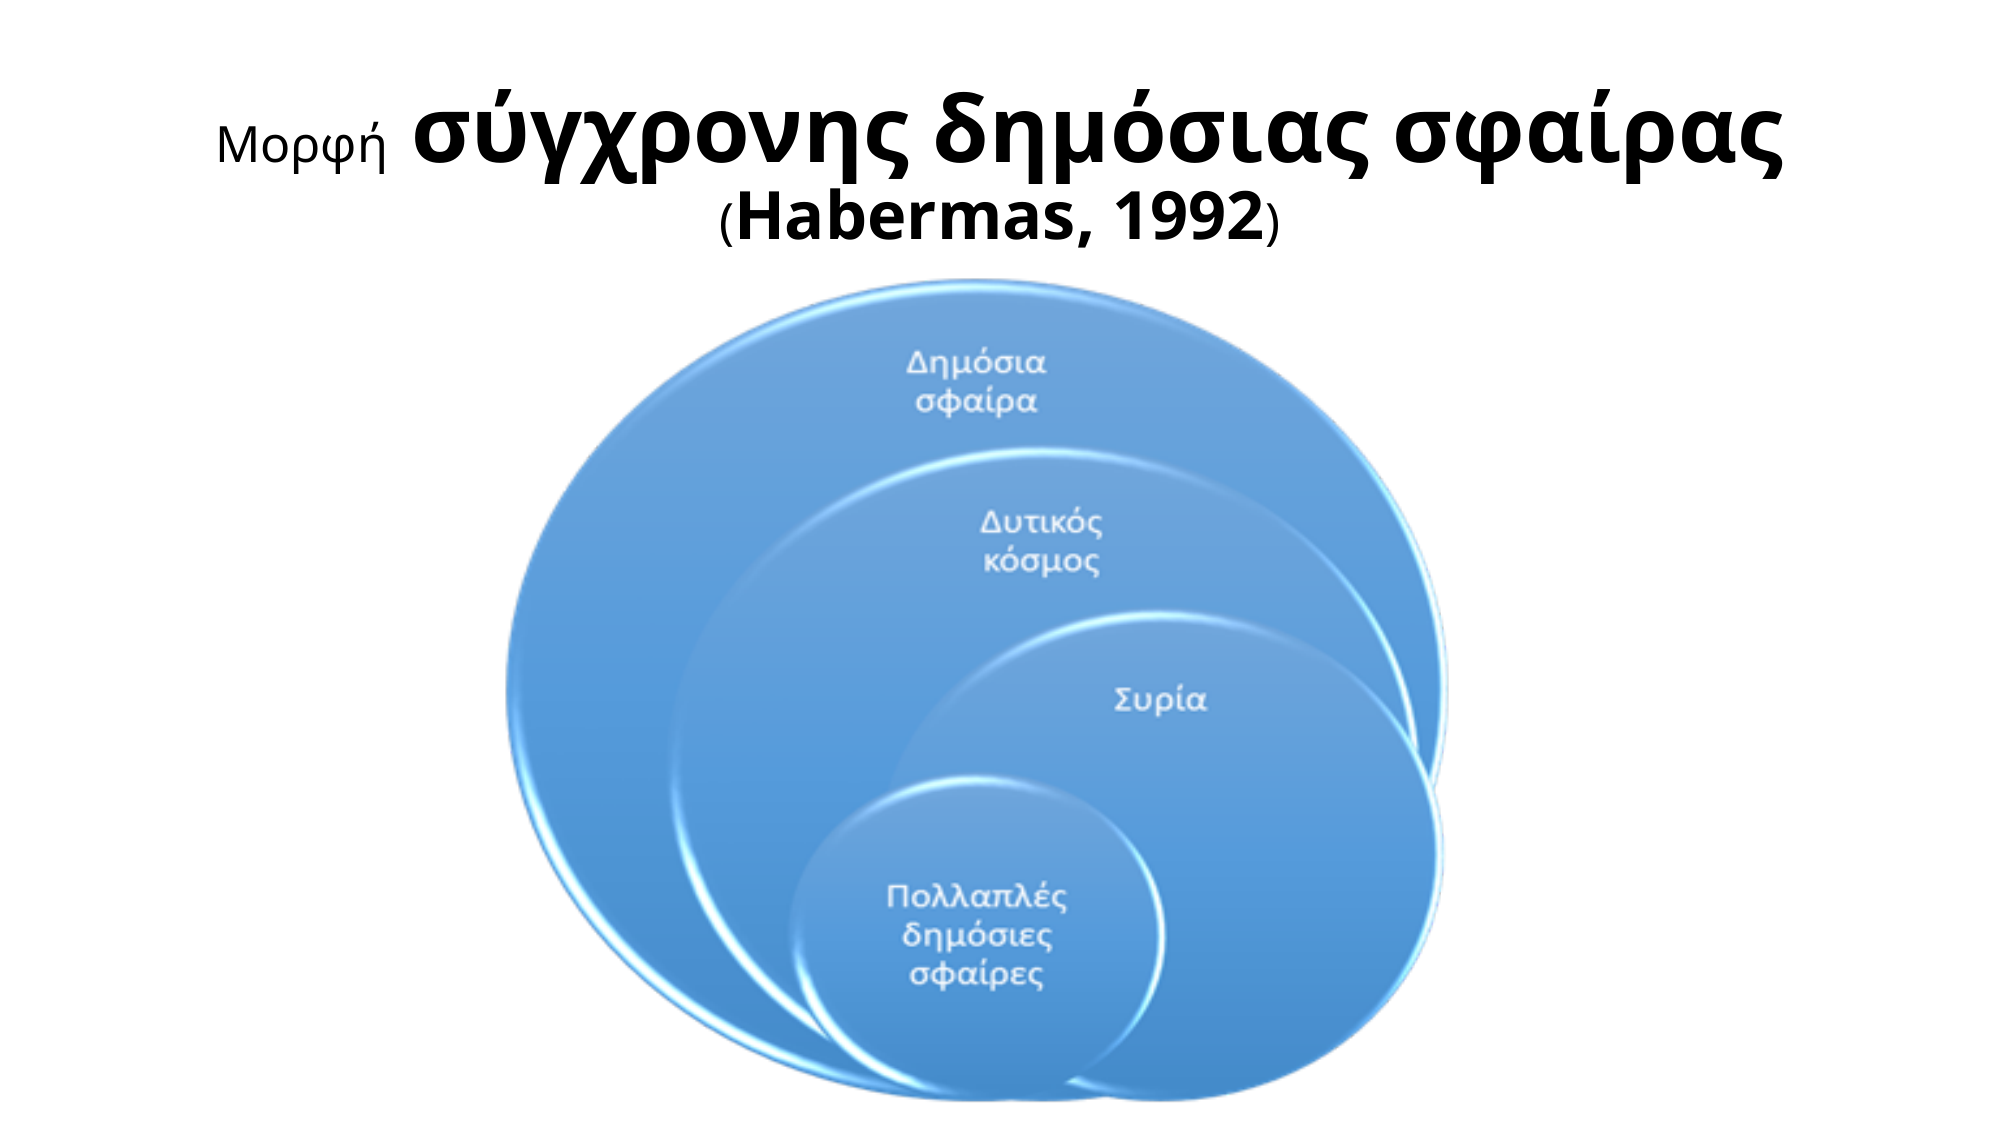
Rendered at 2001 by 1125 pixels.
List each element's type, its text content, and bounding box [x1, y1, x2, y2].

title Μορφή σύγχρονης δημόσιας σφαίρας (Habermas, 1992) [137, 59, 1863, 278]
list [504, 277, 1454, 1107]
